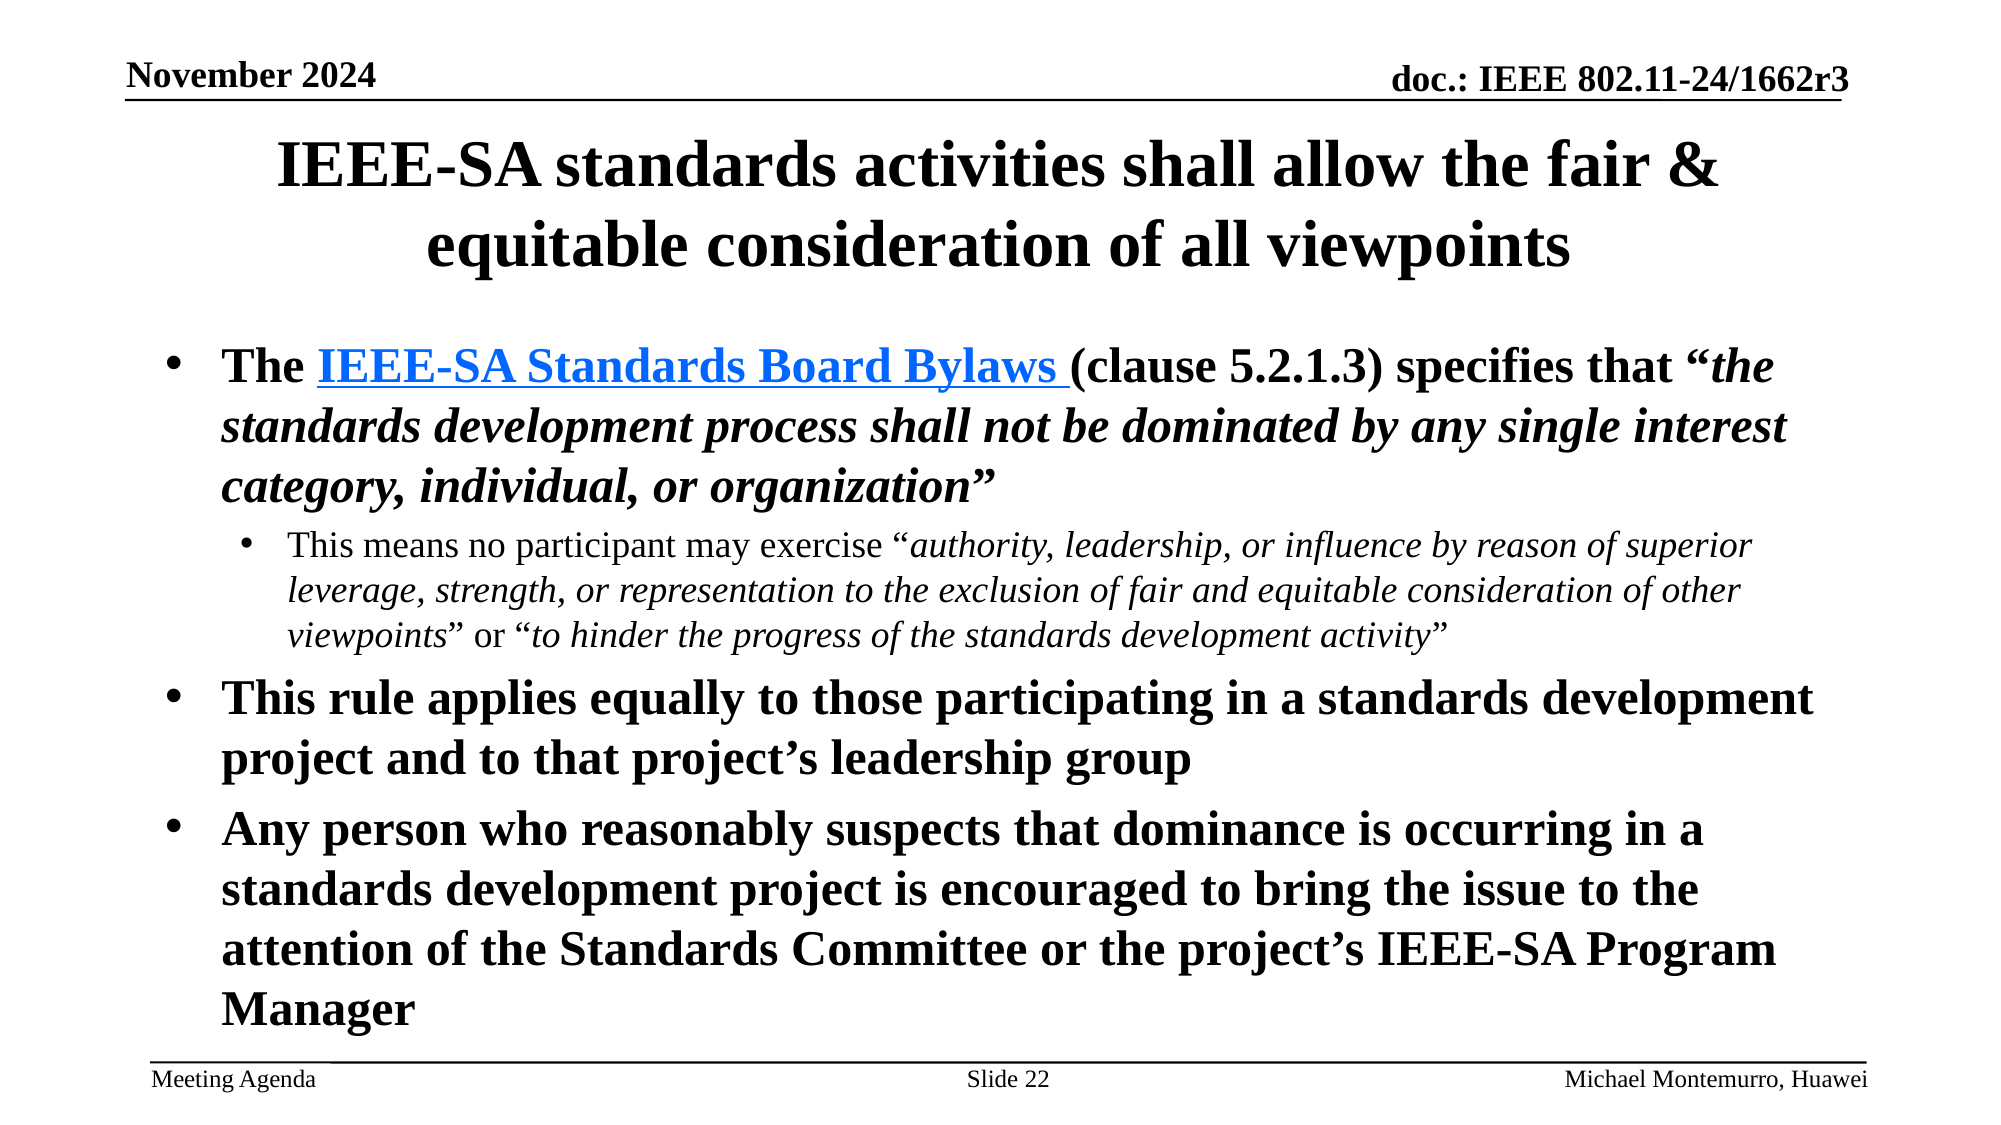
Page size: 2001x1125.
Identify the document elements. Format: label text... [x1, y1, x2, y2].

list The IEEE-SA Standards Board Bylaws (clause 5.2.1.3) specifies that “the standards development process shall not be dominated by any single interest category, individual, or organization” This means no participant may exercise “authority, leadership, or influence by reason of superior leverage, strength, or representation to the exclusion of fair and equitable consideration of other viewpoints” or “to hinder the progress of the standards development activity” This rule applies equally to those participating in a standards development project and to that project’s leadership group Any person who reasonably suspects that dominance is occurring in a standards development project is encouraged to bring the issue to the attention of the Standards Committee or the project’s IEEE-SA Program Manager [150, 324, 1850, 1000]
title IEEE-SA standards activities shall allow the fair & equitable consideration of all viewpoints [150, 112, 1850, 288]
slide_number Slide 22 [964, 1061, 1053, 1093]
footer Michael Montemurro, Huawei [1266, 1061, 1869, 1093]
